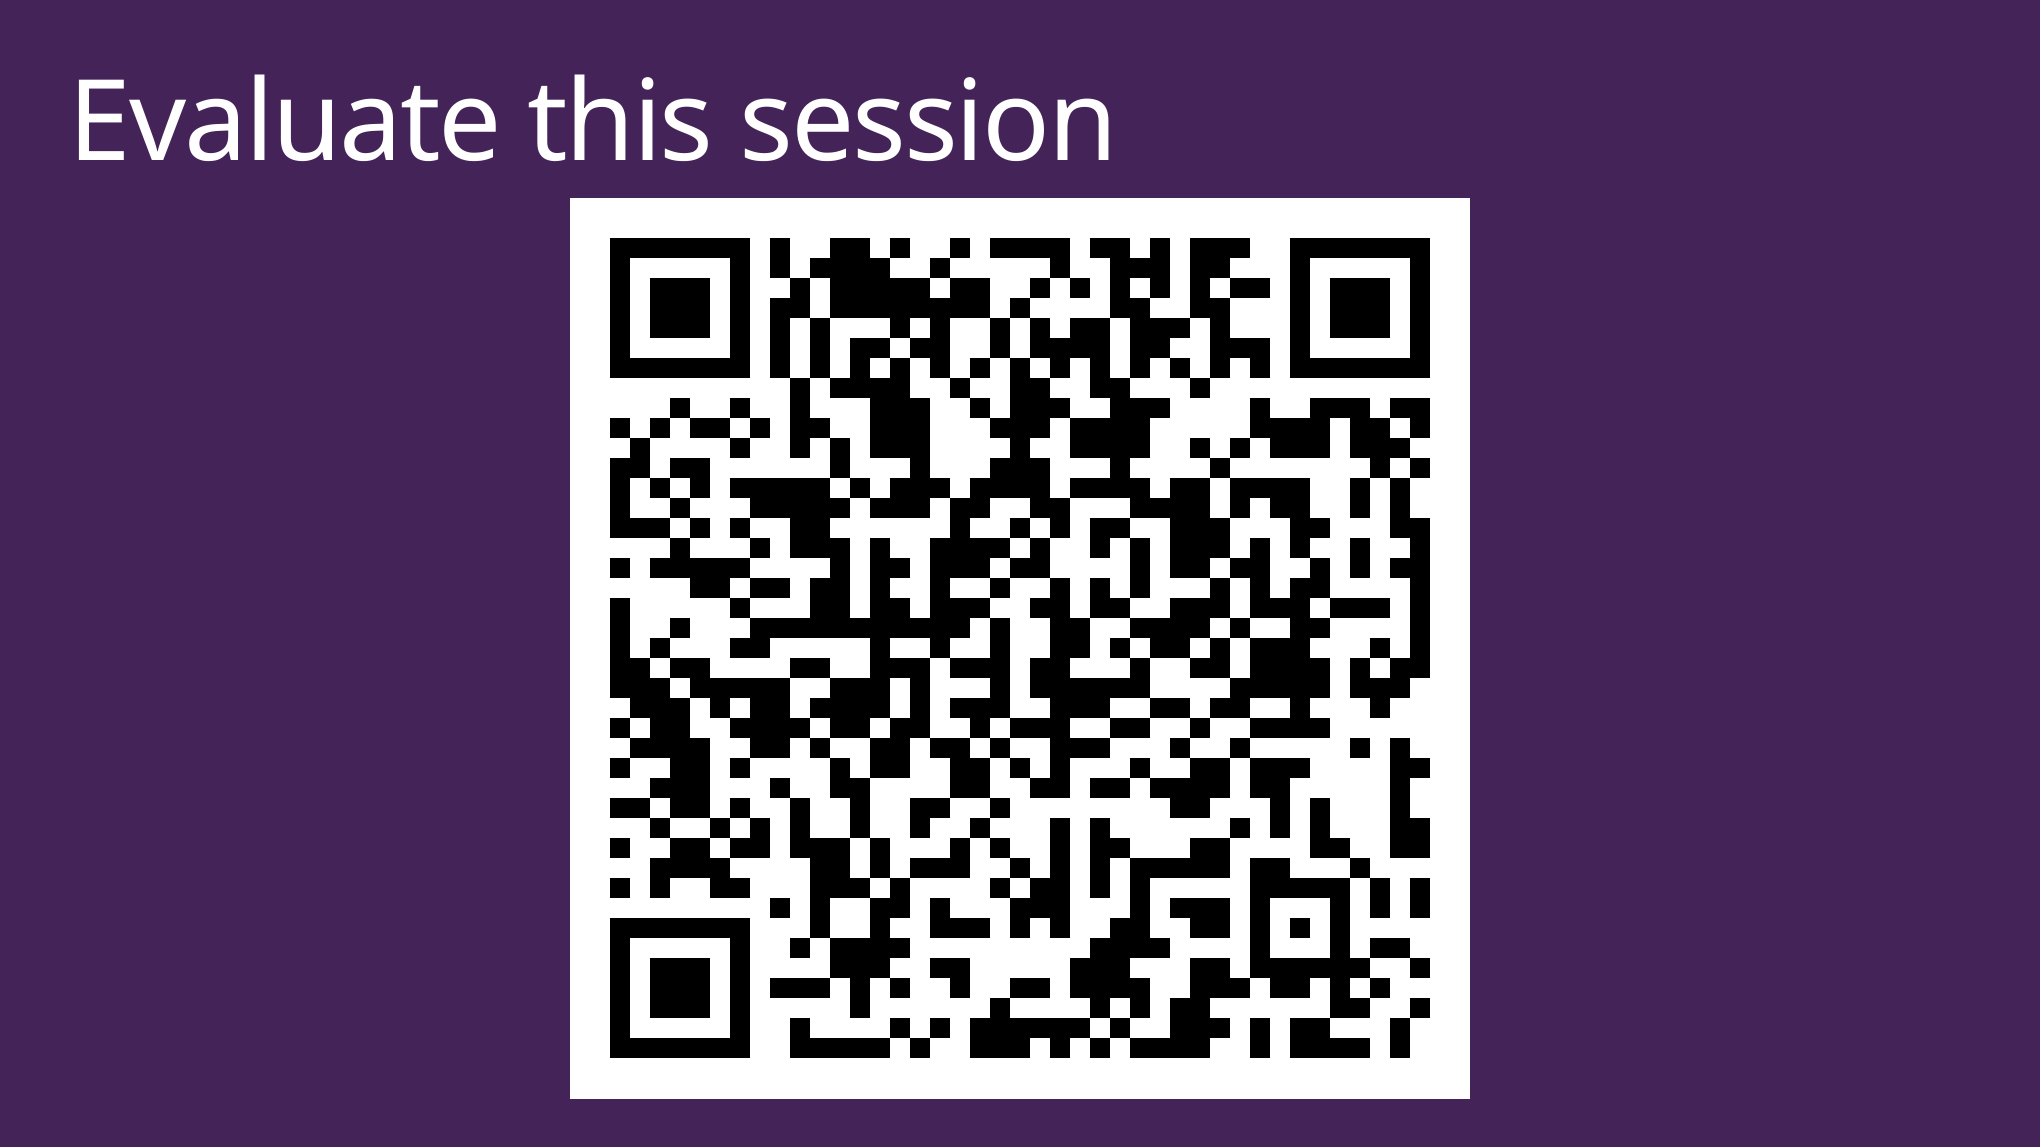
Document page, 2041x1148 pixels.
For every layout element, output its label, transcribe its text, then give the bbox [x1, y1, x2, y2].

picture [569, 198, 1471, 1099]
title Evaluate this session [45, 48, 1996, 199]
